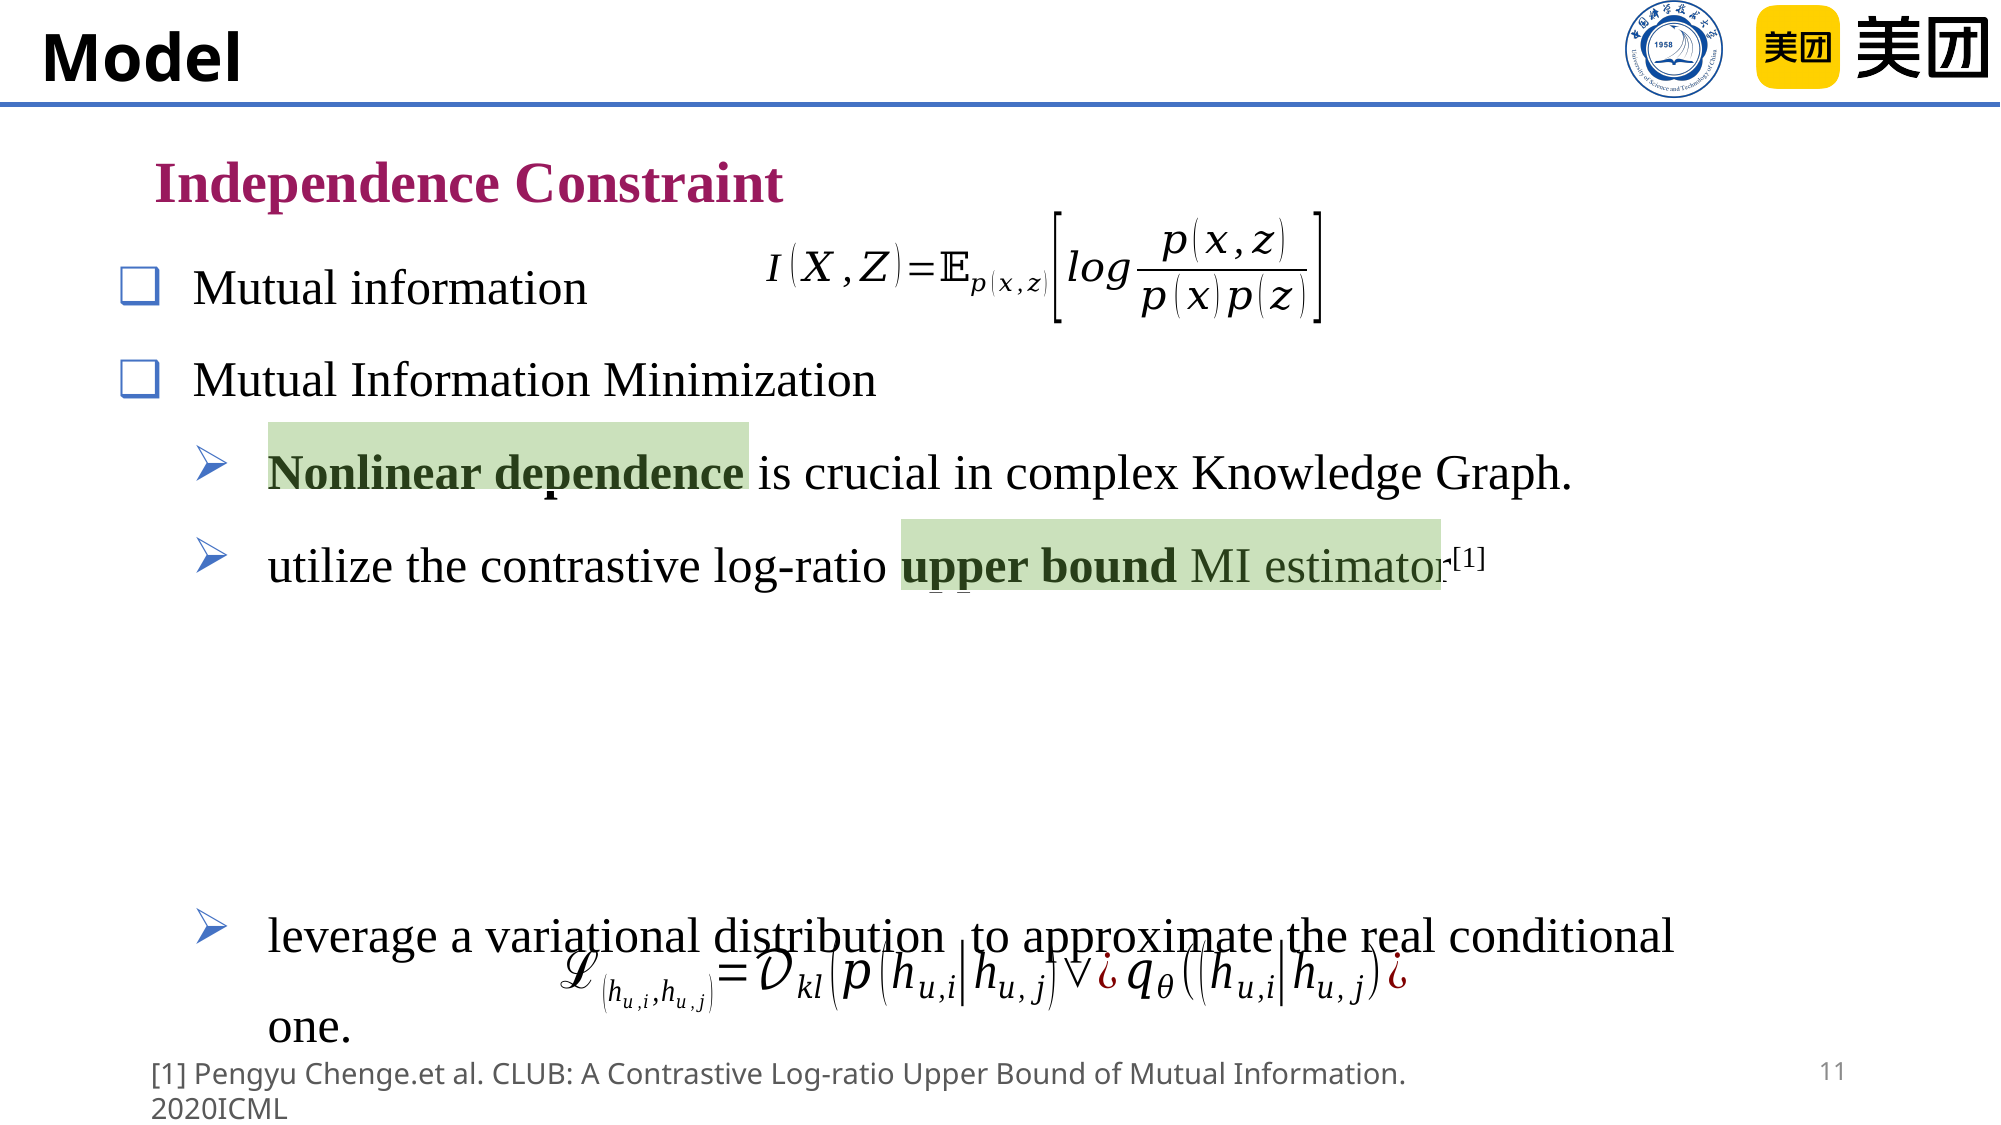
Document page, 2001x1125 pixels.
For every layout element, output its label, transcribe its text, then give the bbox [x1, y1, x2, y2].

text_box Model [38, 13, 287, 95]
text_box [1] Pengyu Chenge.et al. CLUB: A Contrastive Log-ratio Upper Bound of Mutual Information. 2020ICML [136, 1048, 1443, 1125]
picture [1618, 0, 1730, 105]
picture [1756, 5, 1989, 90]
text_box [266, 420, 751, 491]
text_box [898, 517, 1443, 592]
text_box Independence Constraint [139, 136, 800, 221]
slide_number 11 [1412, 1042, 1863, 1103]
